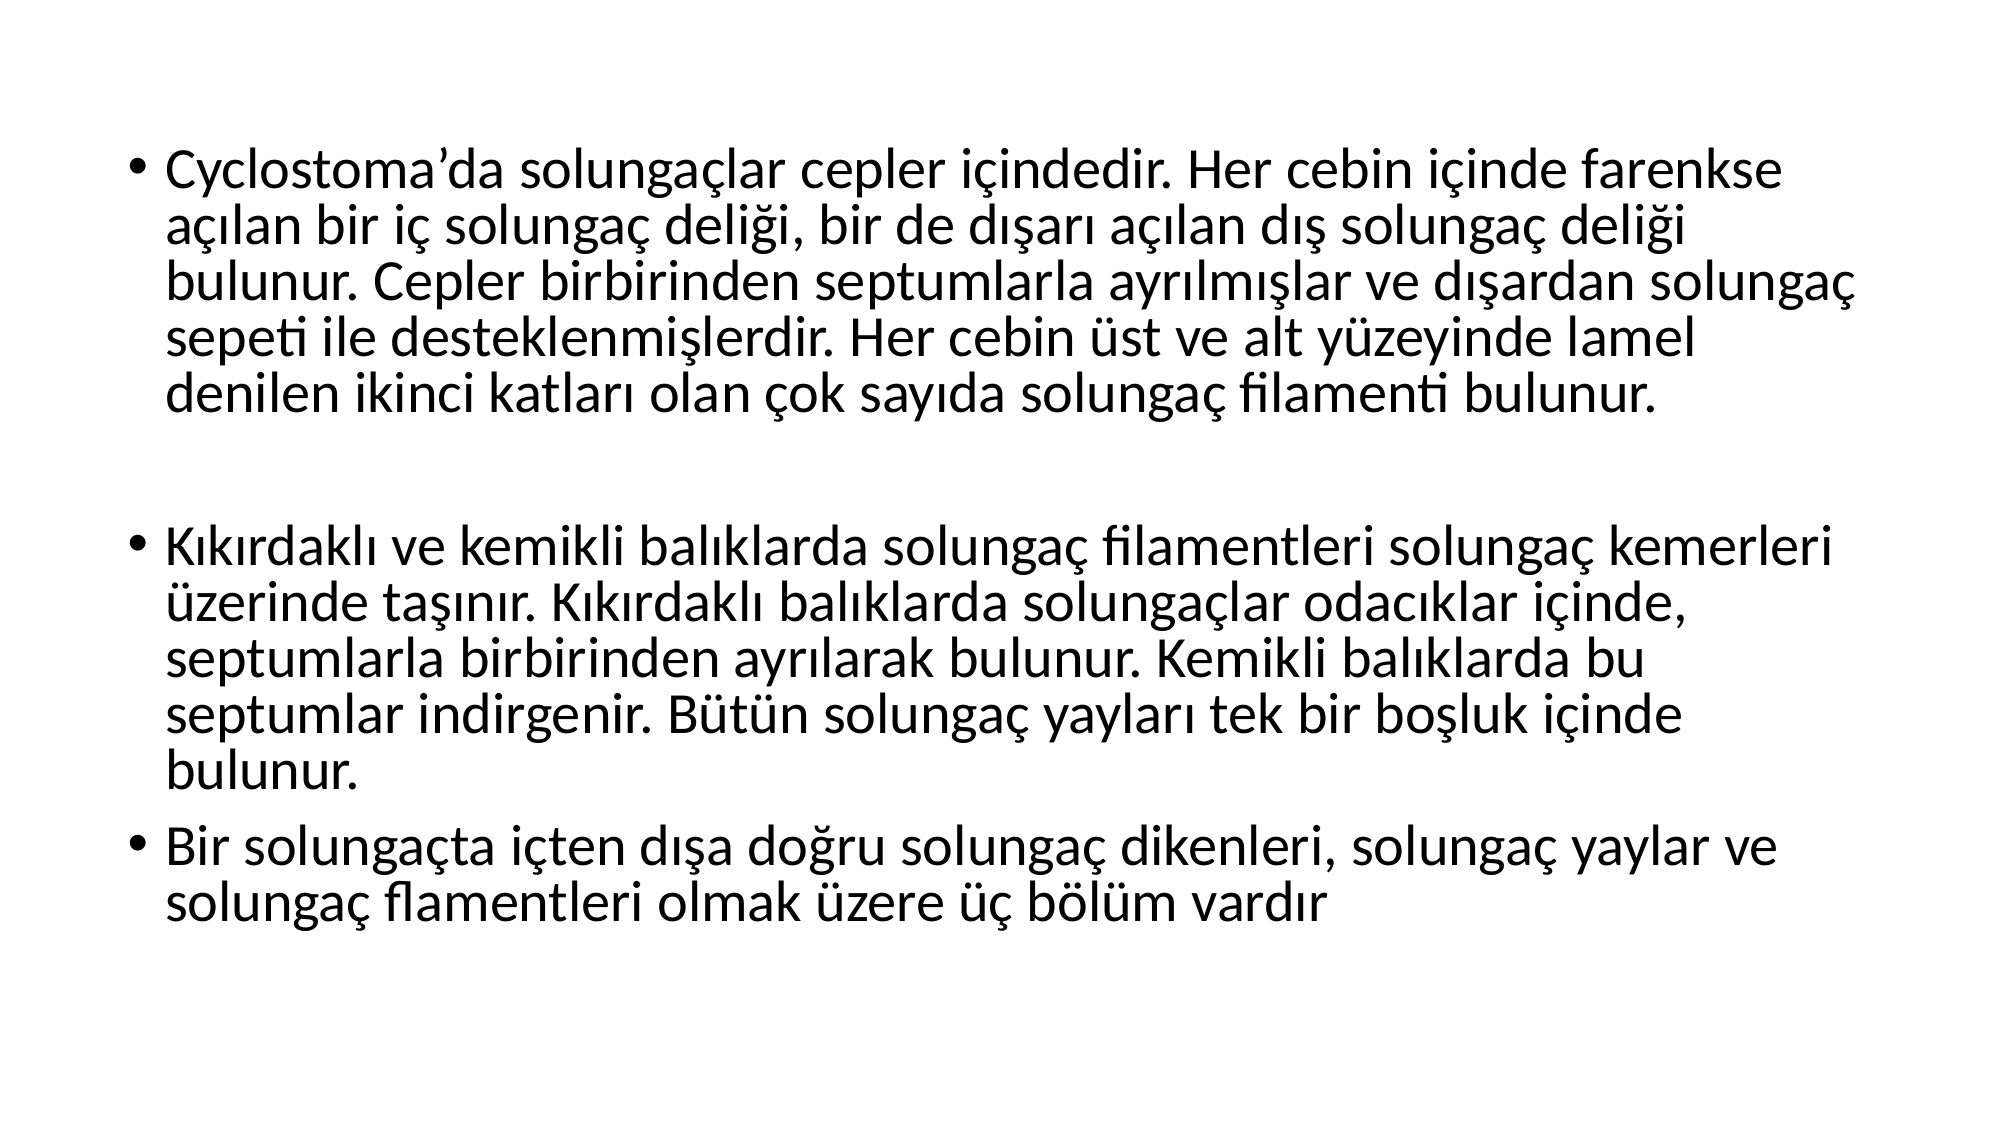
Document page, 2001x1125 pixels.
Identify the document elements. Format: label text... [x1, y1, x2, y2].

list Cyclostoma’da solungaçlar cepler içindedir. Her cebin içinde farenkse açılan bir iç solungaç deliği, bir de dışarı açılan dış solungaç deliği bulunur. Cepler birbirinden septumlarla ayrılmışlar ve dışardan solungaç sepeti ile desteklenmişlerdir. Her cebin üst ve alt yüzeyinde lamel denilen ikinci katları olan çok sayıda solungaç filamenti bulunur. Kıkırdaklı ve kemikli balıklarda solungaç filamentleri solungaç kemerleri üzerinde taşınır. Kıkırdaklı balıklarda solungaçlar odacıklar içinde, septumlarla birbirinden ayrılarak bulunur. Kemikli balıklarda bu septumlar indirgenir. Bütün solungaç yayları tek bir boşluk içinde bulunur. Bir solungaçta içten dışa doğru solungaç dikenleri, solungaç yaylar ve solungaç flamentleri olmak üzere üç bölüm vardır [112, 46, 1893, 1096]
